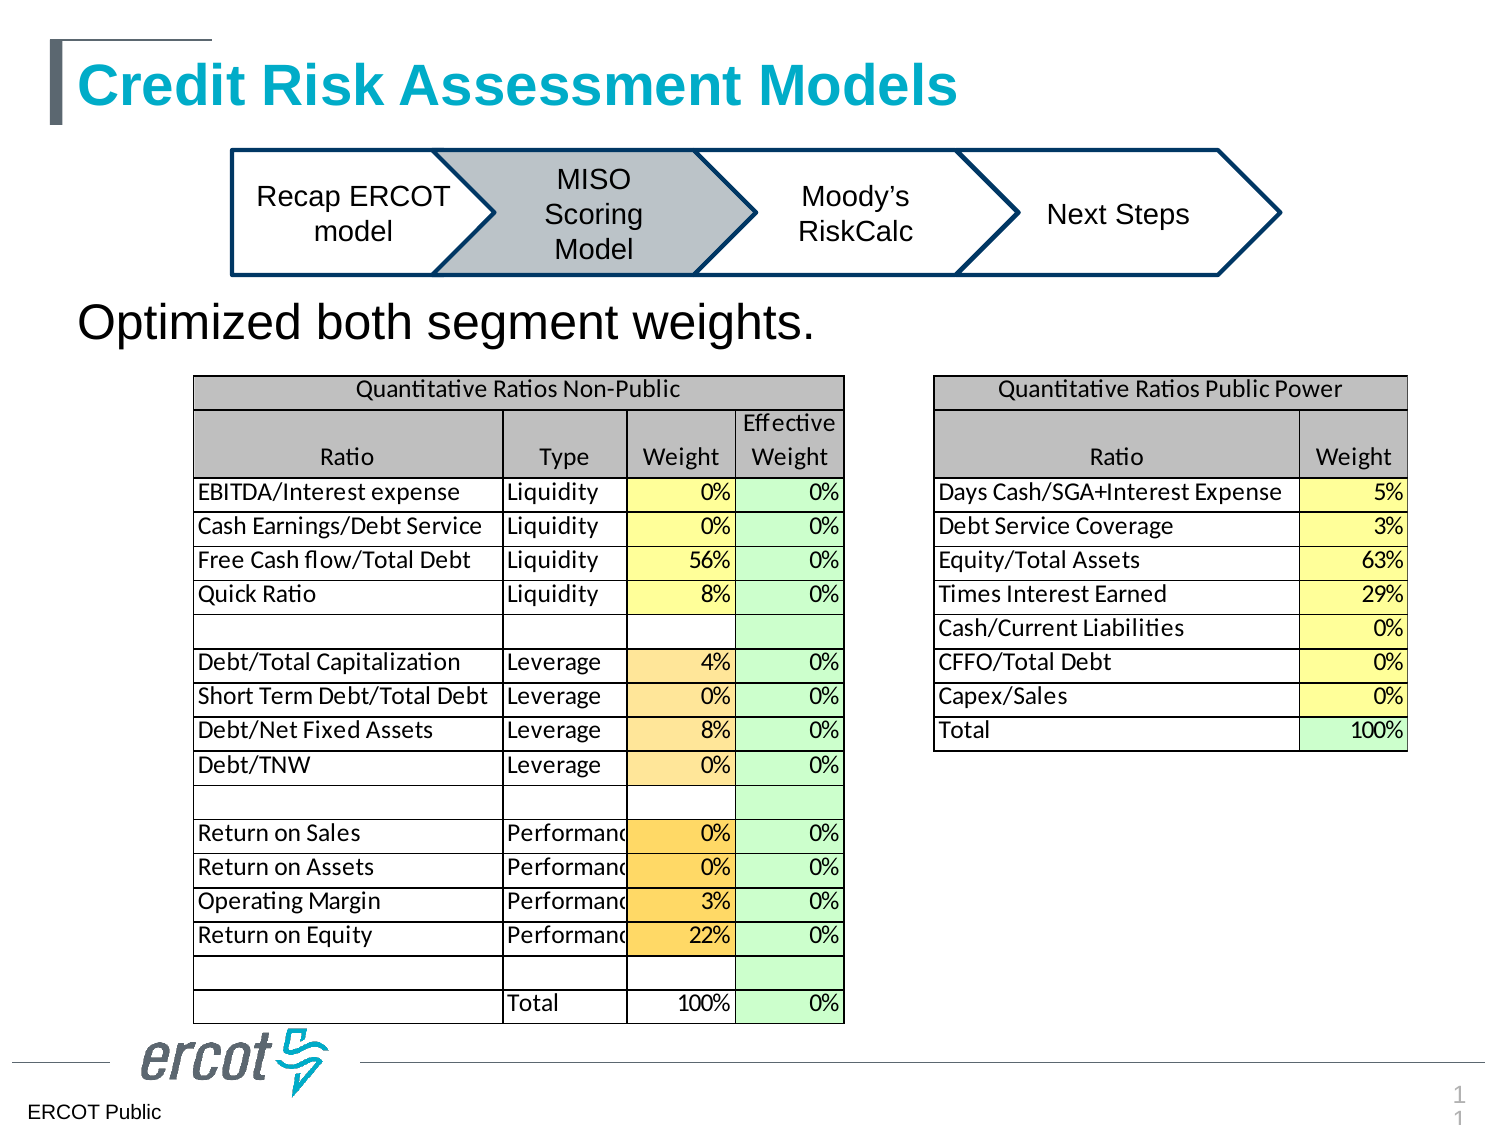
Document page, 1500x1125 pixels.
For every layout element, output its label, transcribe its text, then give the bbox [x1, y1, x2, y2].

slide_number 11 [1437, 1076, 1475, 1112]
title Credit Risk Assessment Models [62, 39, 1450, 138]
picture [137, 374, 1410, 1100]
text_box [231, 149, 1281, 276]
text_box Optimized both segment weights. [62, 282, 1413, 375]
